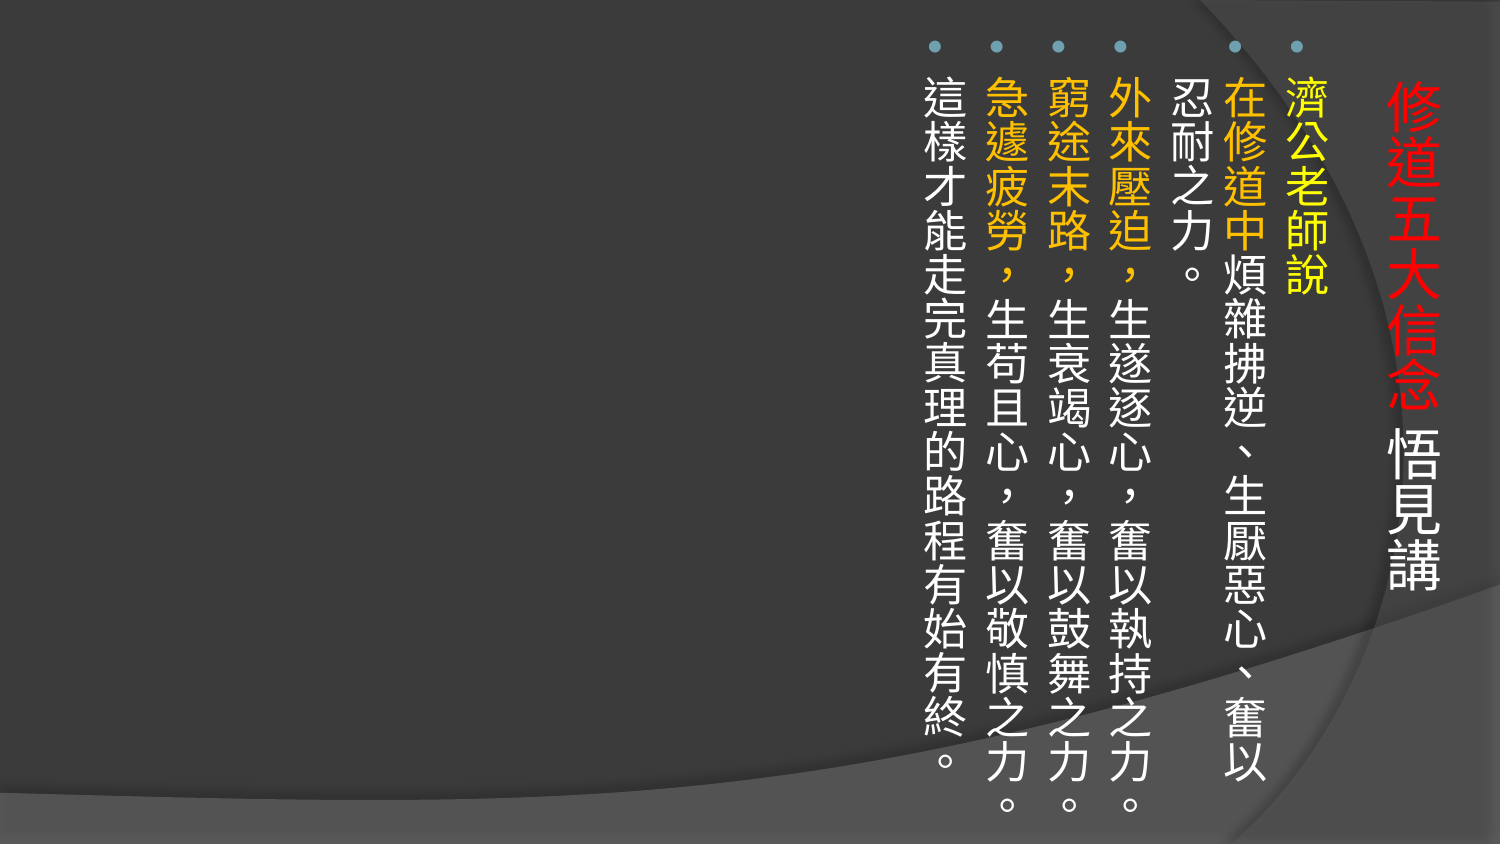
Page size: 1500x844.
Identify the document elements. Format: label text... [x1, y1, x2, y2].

list 濟公老師說 在修道中煩雜拂逆、生厭惡心、奮以忍耐之力。 外來壓迫，生遂逐心，奮以執持之力。 窮途末路，生衰竭心，奮以鼓舞之力。 急遽疲勞，生苟且心，奮以敬慎之力。 這樣才能走完真理的路程有始有終。 [29, 20, 1353, 824]
title 修道五大信念 悟見講 [1353, 43, 1473, 812]
